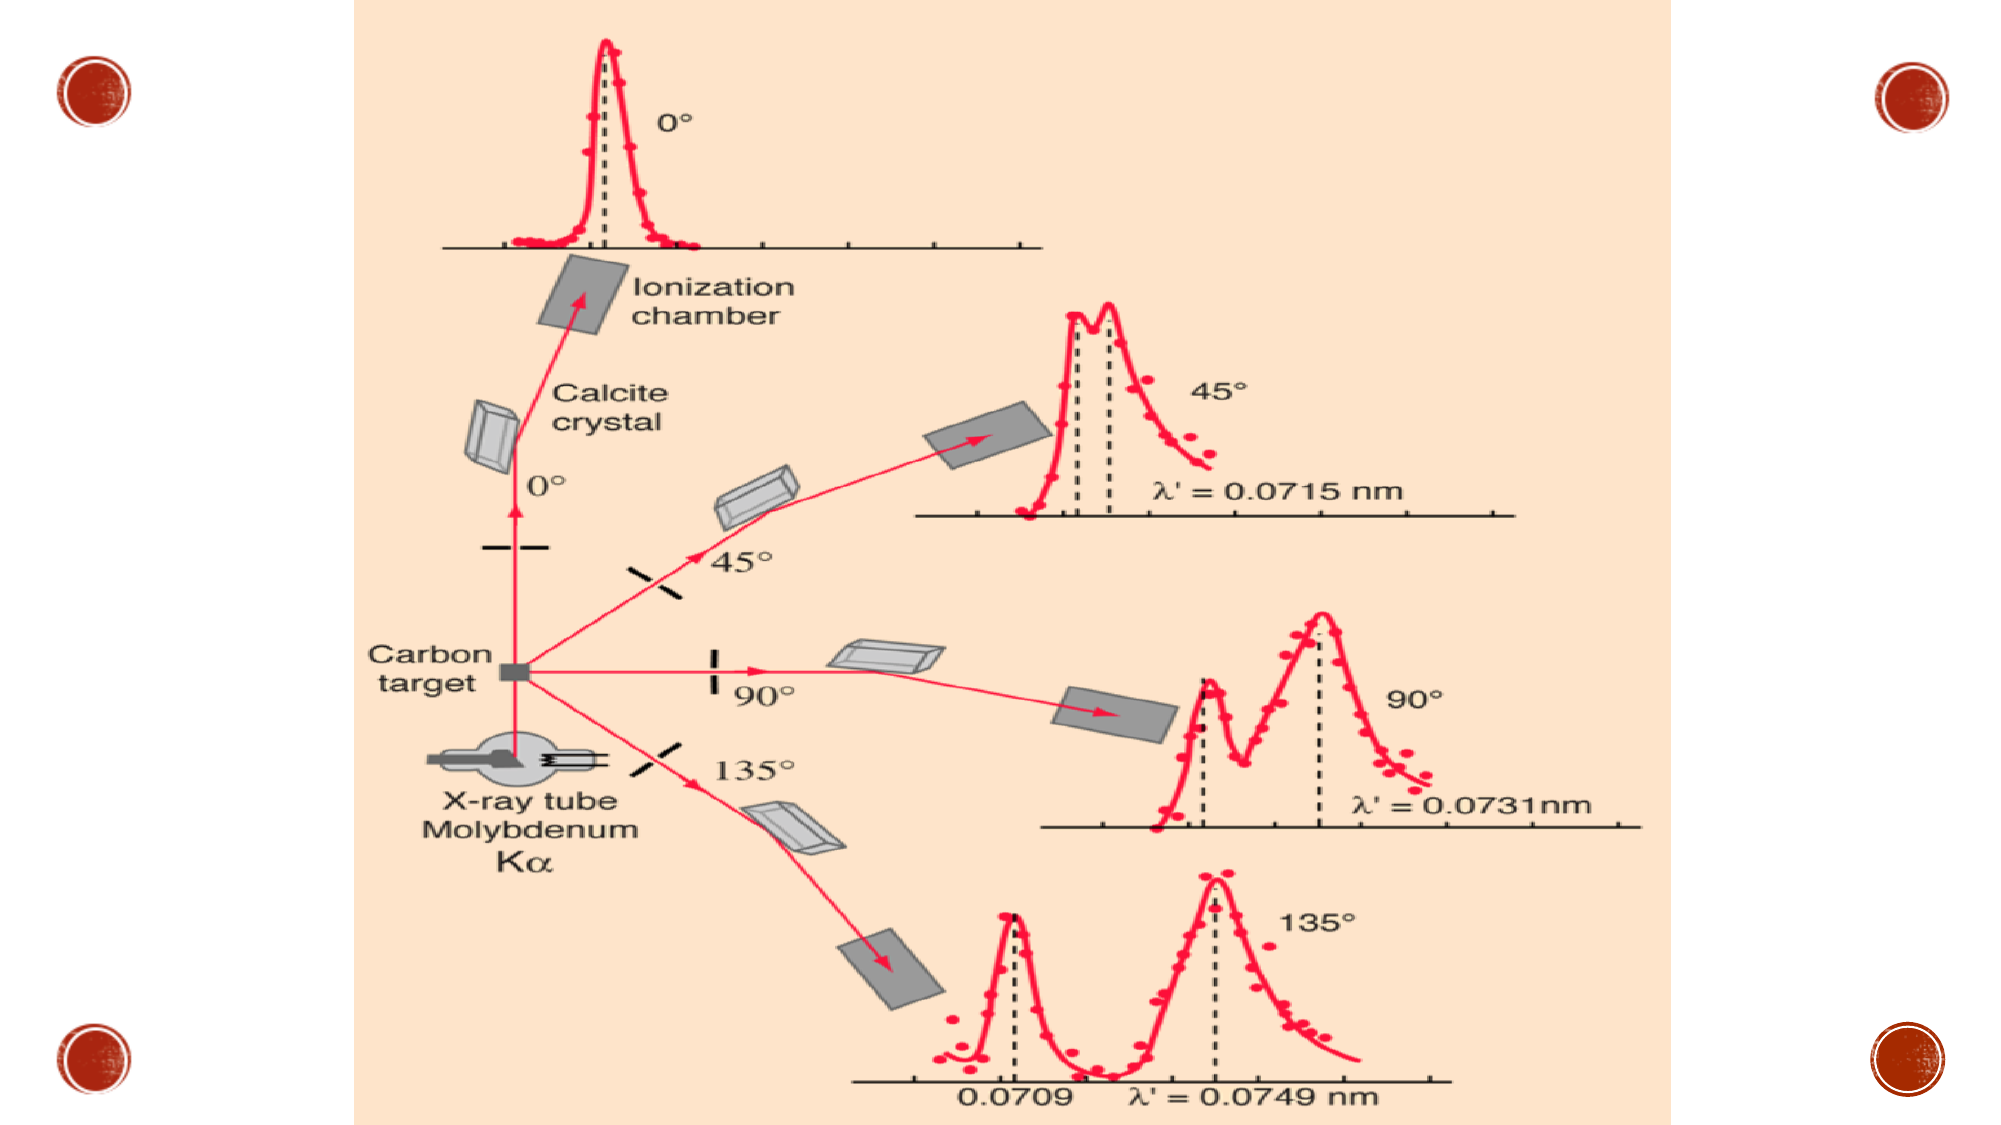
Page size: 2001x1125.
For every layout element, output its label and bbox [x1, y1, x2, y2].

picture [0, 967, 182, 1125]
picture [354, 0, 1671, 1125]
picture [1818, 5, 2000, 164]
picture [0, 0, 182, 158]
